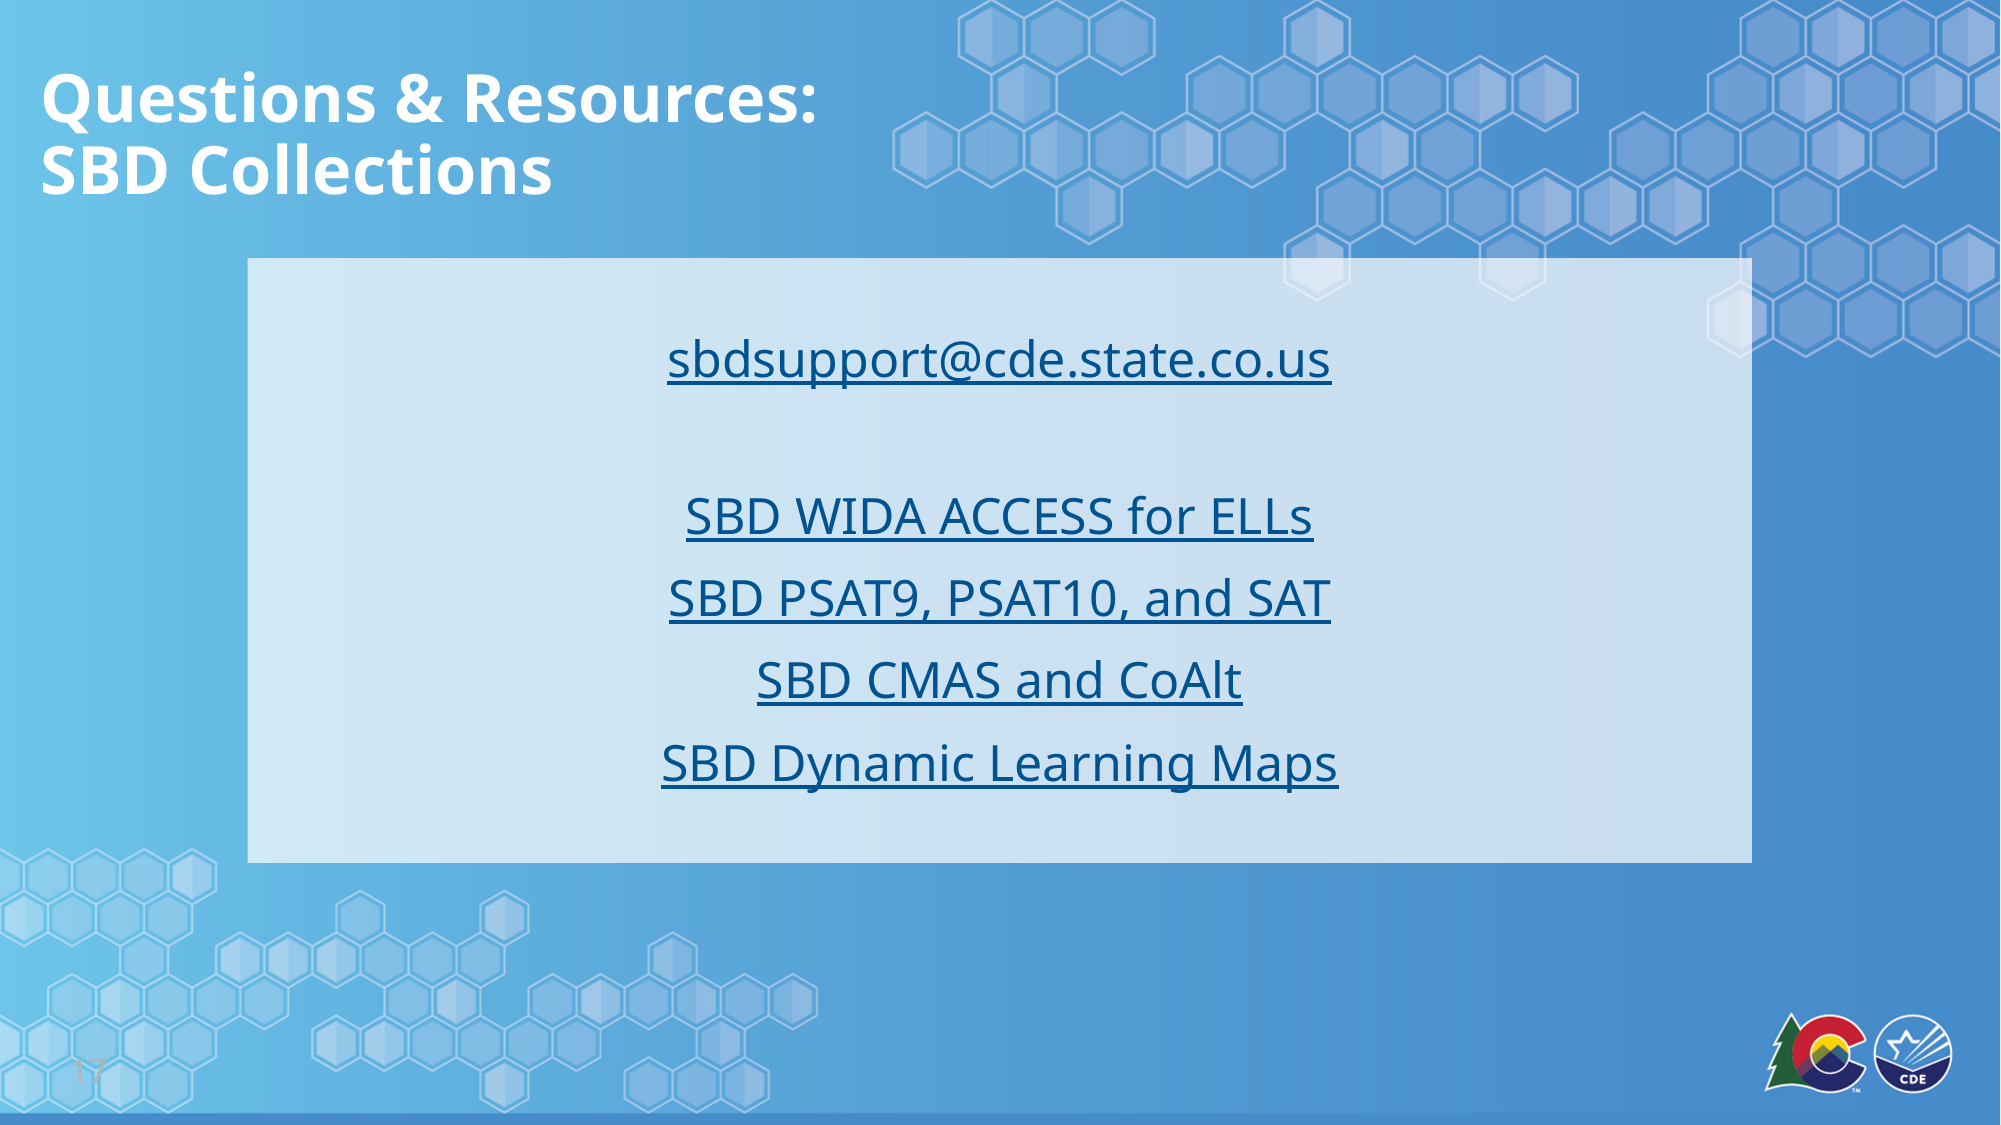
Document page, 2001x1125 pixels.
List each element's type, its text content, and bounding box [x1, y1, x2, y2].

list sbdsupport@cde.state.co.us SBD WIDA ACCESS for ELLs SBD PSAT9, PSAT10, and SAT SBD CMAS and CoAlt SBD Dynamic Learning Maps [247, 258, 1752, 863]
title Questions & Resources: SBD Collections [25, 38, 896, 236]
picture [0, 0, 2001, 1125]
slide_number 17 [54, 1042, 191, 1103]
